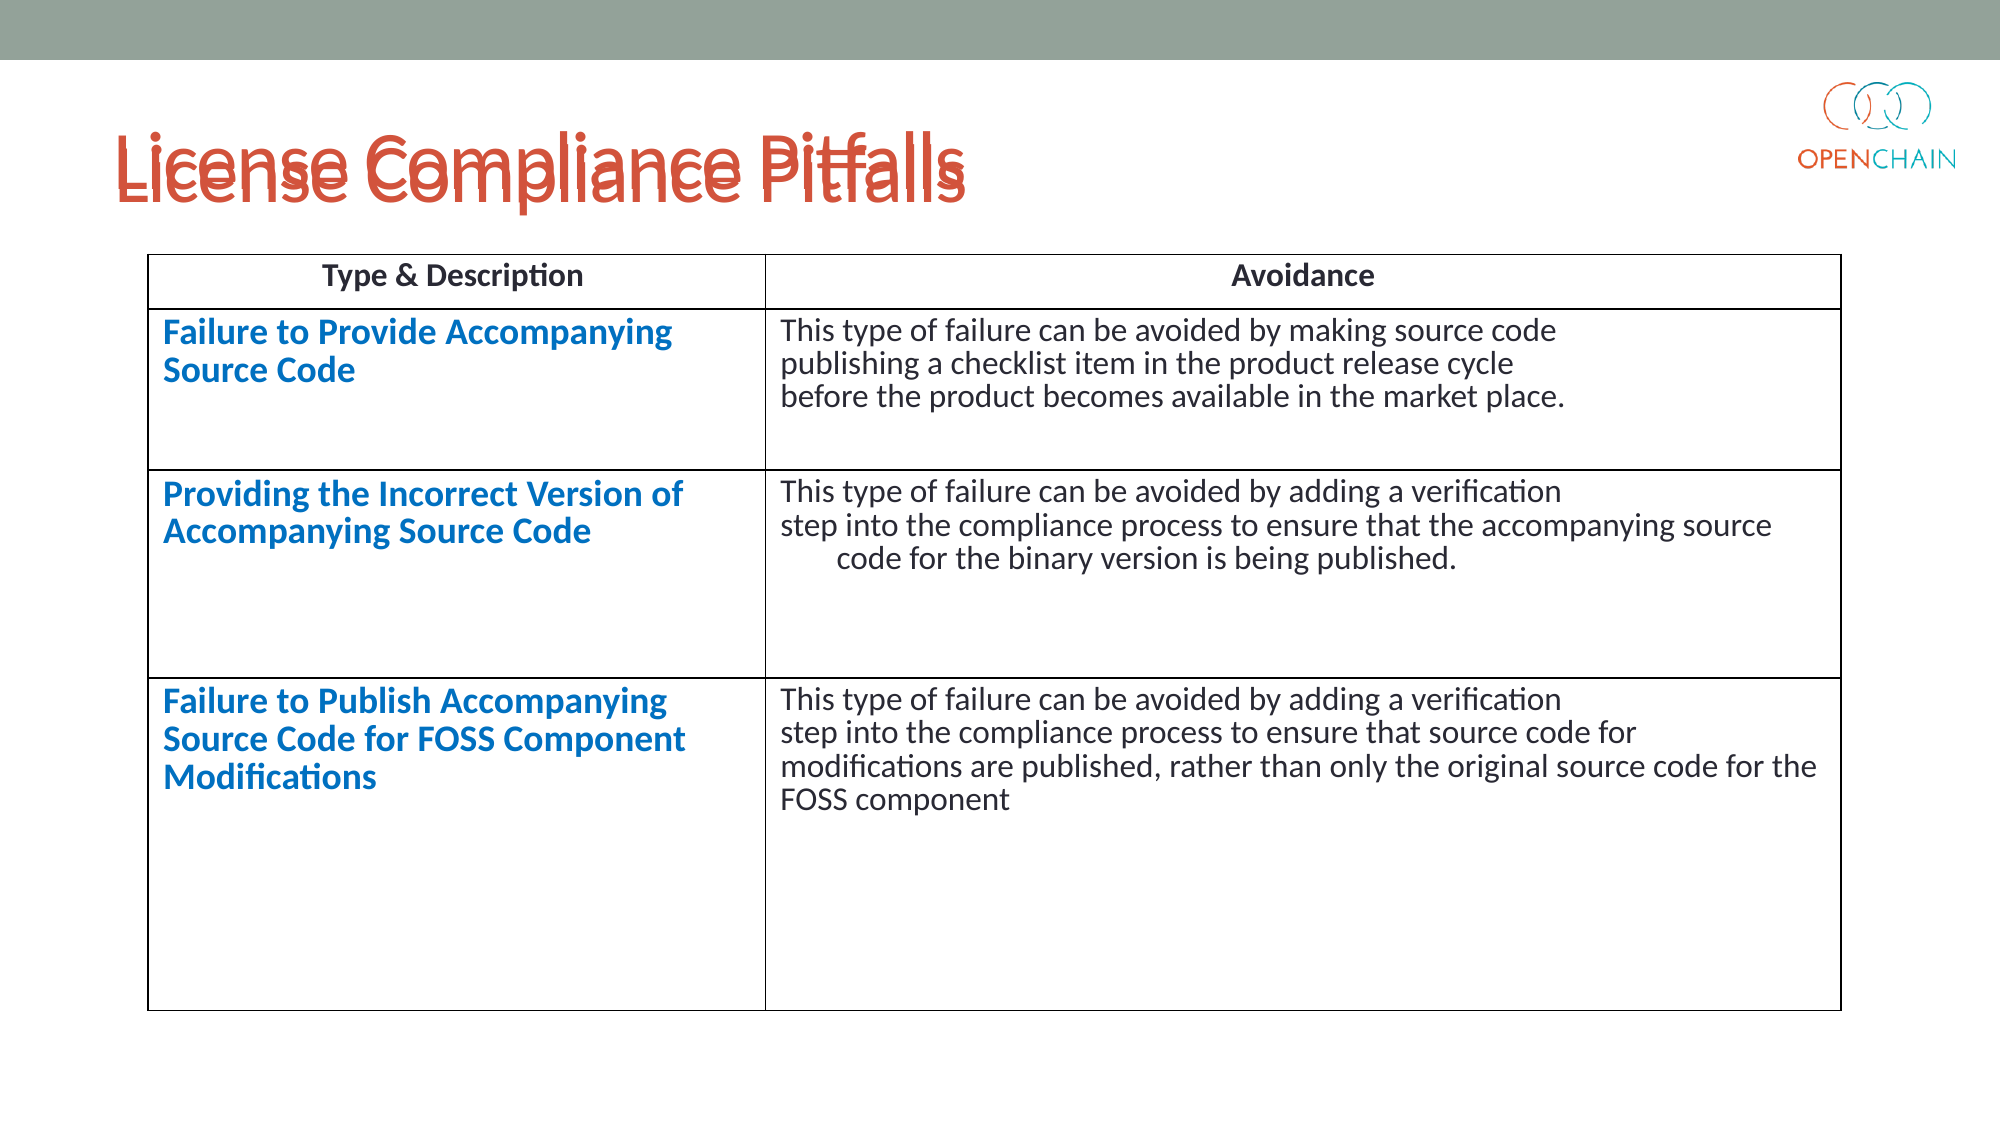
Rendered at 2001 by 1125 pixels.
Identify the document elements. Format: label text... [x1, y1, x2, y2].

table_header Type & Description [149, 255, 765, 308]
picture [1798, 82, 1955, 169]
table_cell This type of failure can be avoided by adding a verification step into the compliance process to ensure that the accompanying source code for the binary version is being published. [766, 471, 1840, 677]
text_box License Compliance Pitfalls [98, 87, 1899, 250]
table_header Avoidance [766, 255, 1840, 308]
table_cell Failure to Publish Accompanying Source Code for FOSS Component Modifications [149, 679, 765, 1010]
table_cell This type of failure can be avoided by adding a verification step into the compliance process to ensure that source code for modifications are published, rather than only the original source code for the FOSS component [766, 679, 1840, 1010]
table_cell Failure to Provide Accompanying Source Code [149, 310, 765, 469]
table_cell Providing the Incorrect Version of Accompanying Source Code [149, 471, 765, 677]
table_cell This type of failure can be avoided by making source code publishing a checklist item in the product release cycle before the product becomes available in the market place. [766, 310, 1840, 469]
